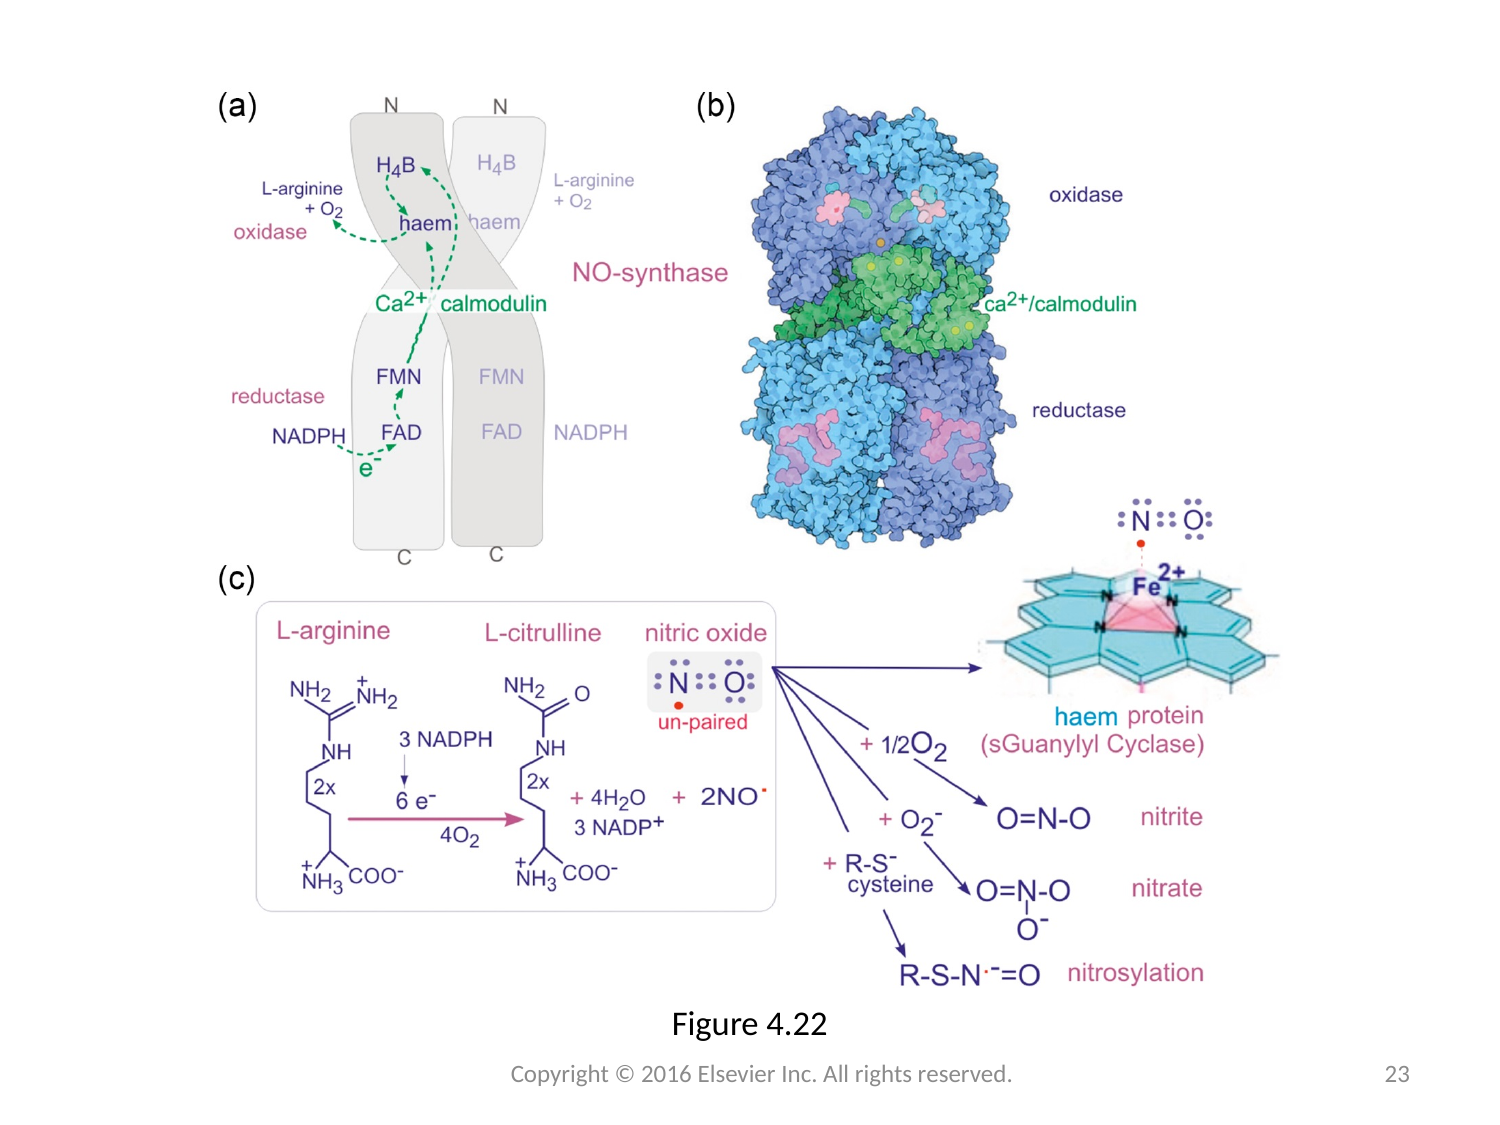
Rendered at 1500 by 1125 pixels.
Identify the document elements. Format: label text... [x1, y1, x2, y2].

footer Copyright © 2016 Elsevier Inc. All rights reserved. [487, 1058, 1038, 1103]
slide_number 23 [1074, 1042, 1425, 1103]
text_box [215, 87, 1285, 1051]
